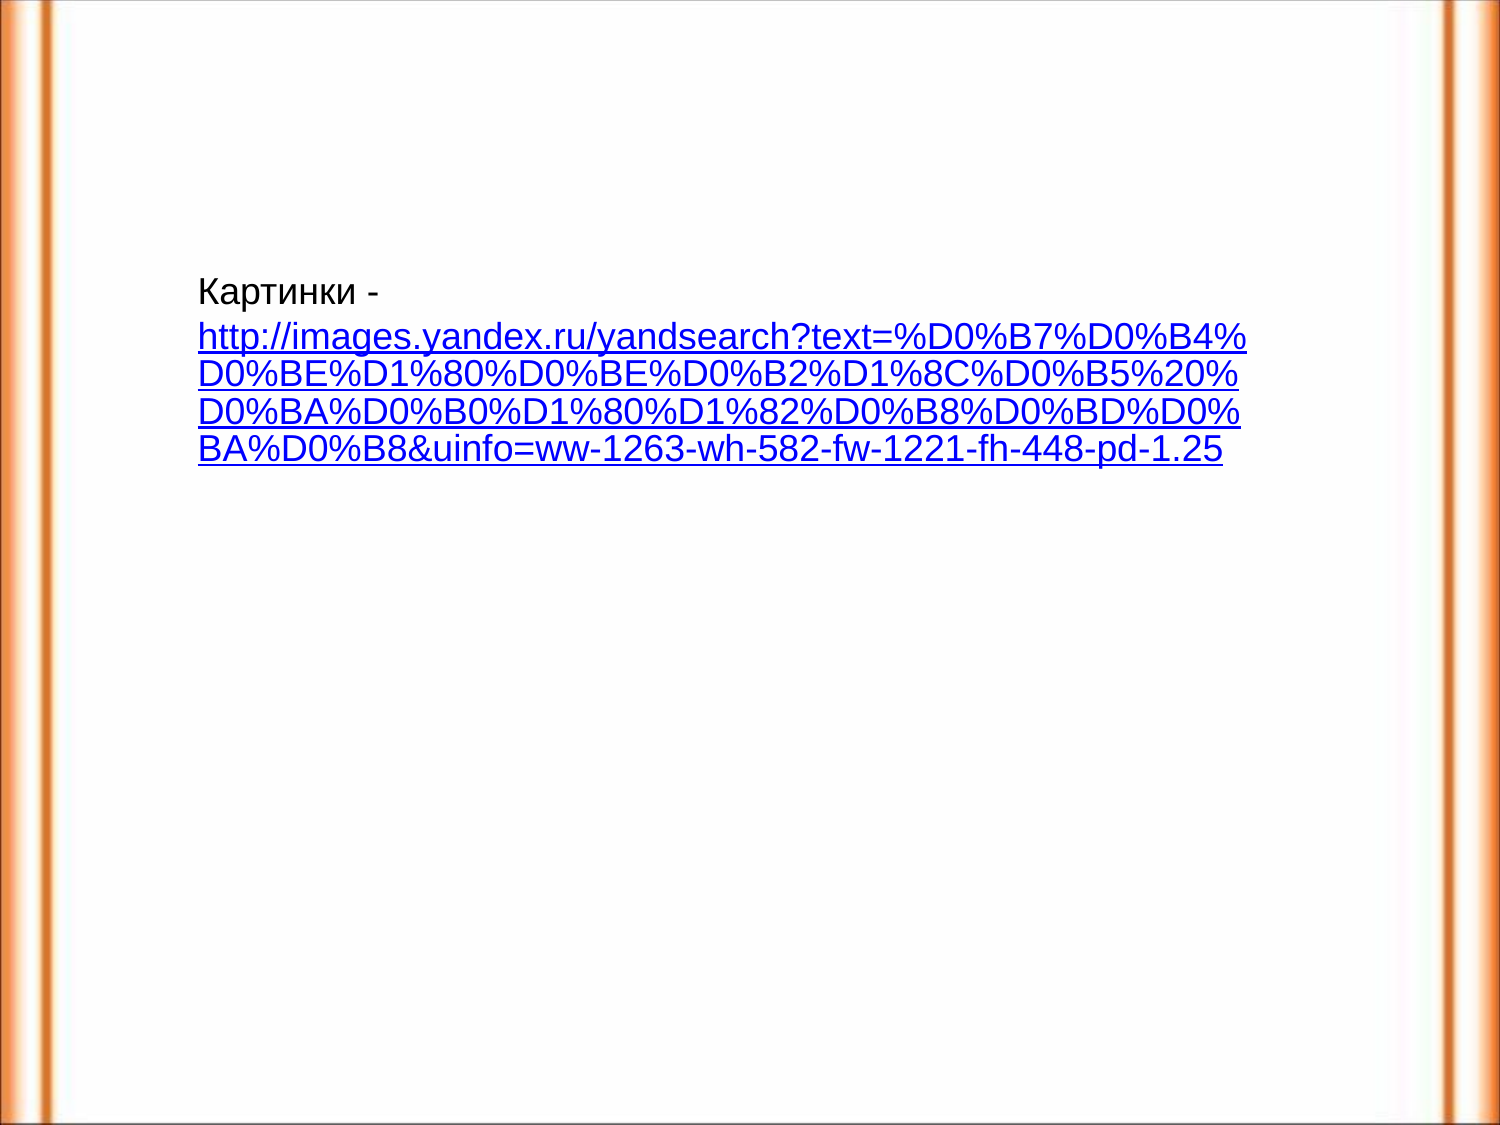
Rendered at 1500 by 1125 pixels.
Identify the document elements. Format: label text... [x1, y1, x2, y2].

text_box Картинки - http://images.yandex.ru/yandsearch?text=%D0%B7%D0%B4%D0%BE%D1%80%D0%BE%D0%B2%D1%8C%D0%B5%20%D0%BA%D0%B0%D1%80%D1%82%D0%B8%D0%BD%D0%BA%D0%B8&uinfo=ww-1263-wh-582-fw-1221-fh-448-pd-1.25 [183, 259, 1270, 365]
picture [0, 0, 1500, 1125]
